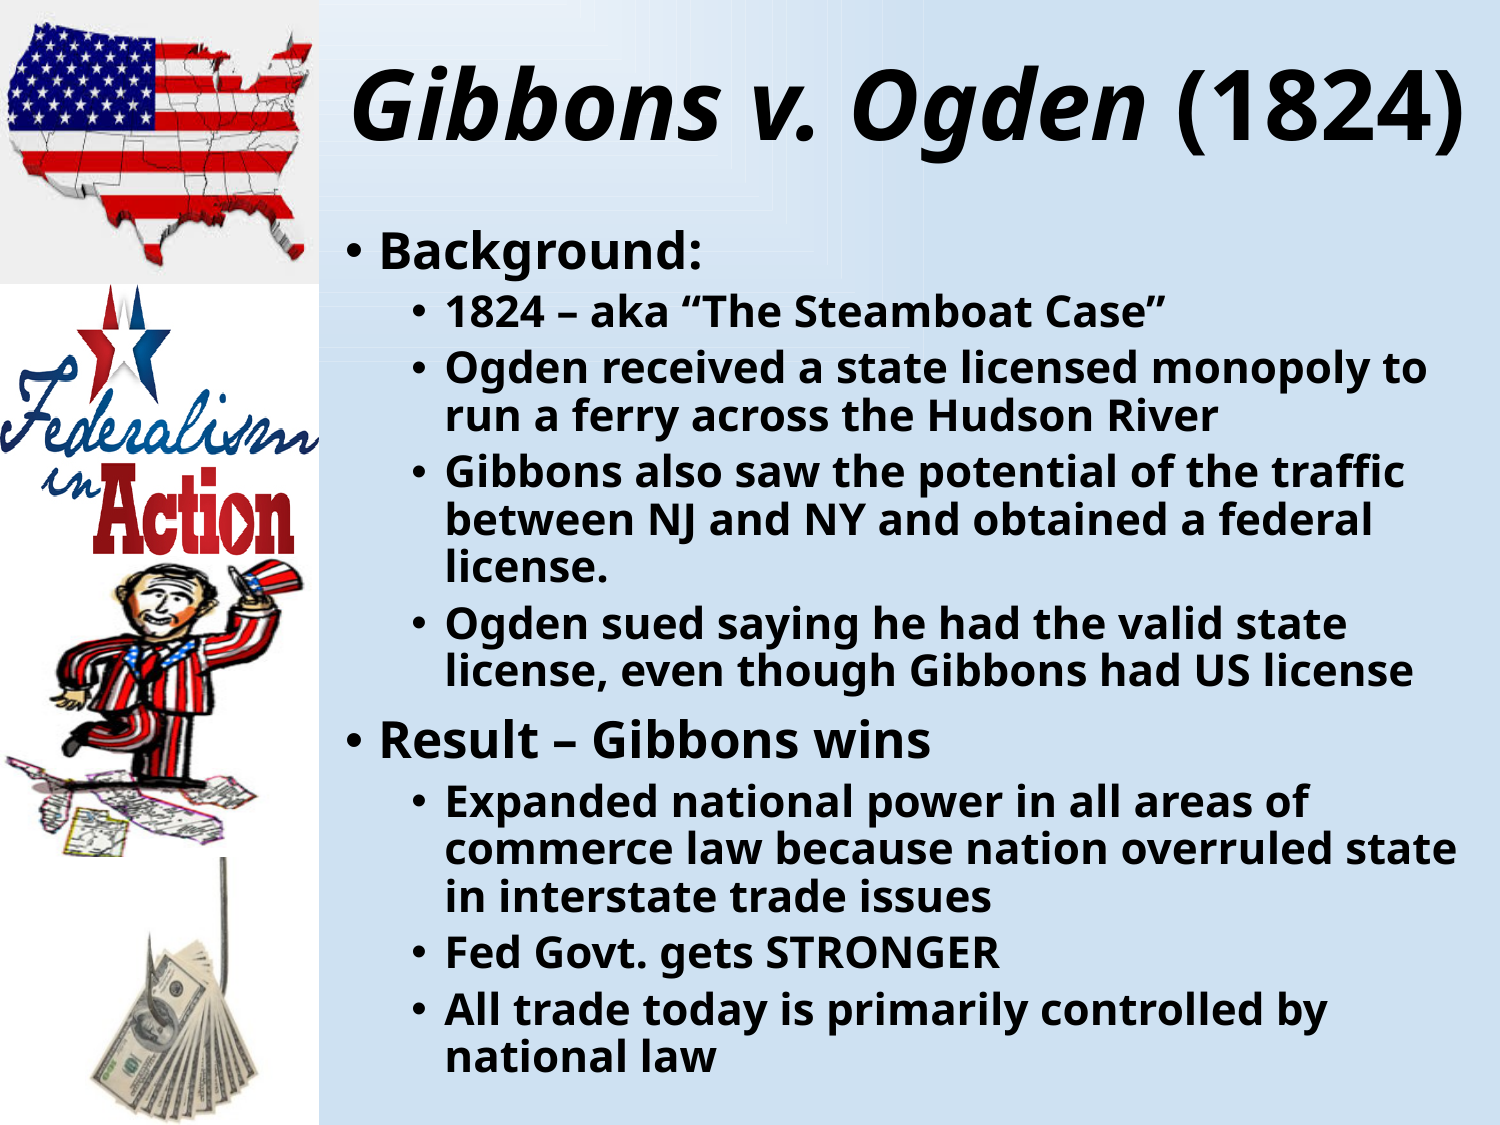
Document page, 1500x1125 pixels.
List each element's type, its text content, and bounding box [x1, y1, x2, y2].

list Background: 1824 – aka “The Steamboat Case” Ogden received a state licensed monopoly to run a ferry across the Hudson River Gibbons also saw the potential of the traffic between NJ and NY and obtained a federal license. Ogden sued saying he had the valid state license, even though Gibbons had US license Result – Gibbons wins Expanded national power in all areas of commerce law because nation overruled state in interstate trade issues Fed Govt. gets STRONGER All trade today is primarily controlled by national law [330, 217, 1485, 1108]
picture [0, 0, 319, 1125]
title Gibbons v. Ogden (1824) [330, 0, 1485, 217]
